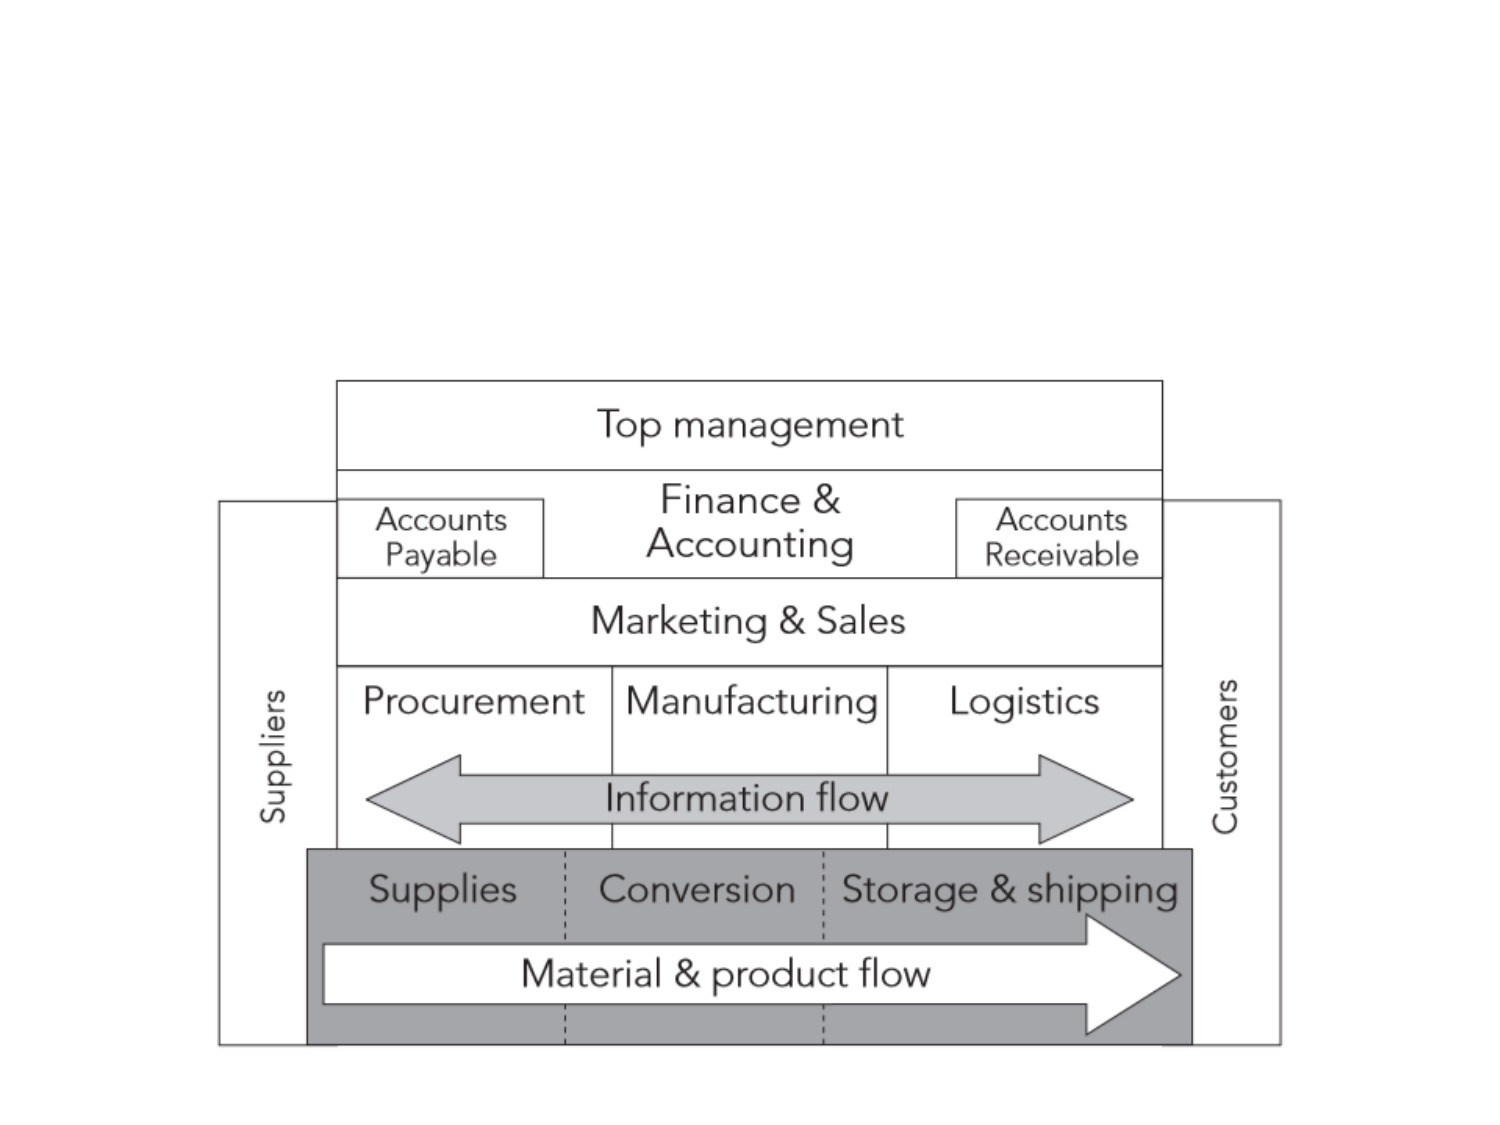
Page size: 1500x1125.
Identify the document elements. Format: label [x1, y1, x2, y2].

picture [201, 349, 1298, 1063]
